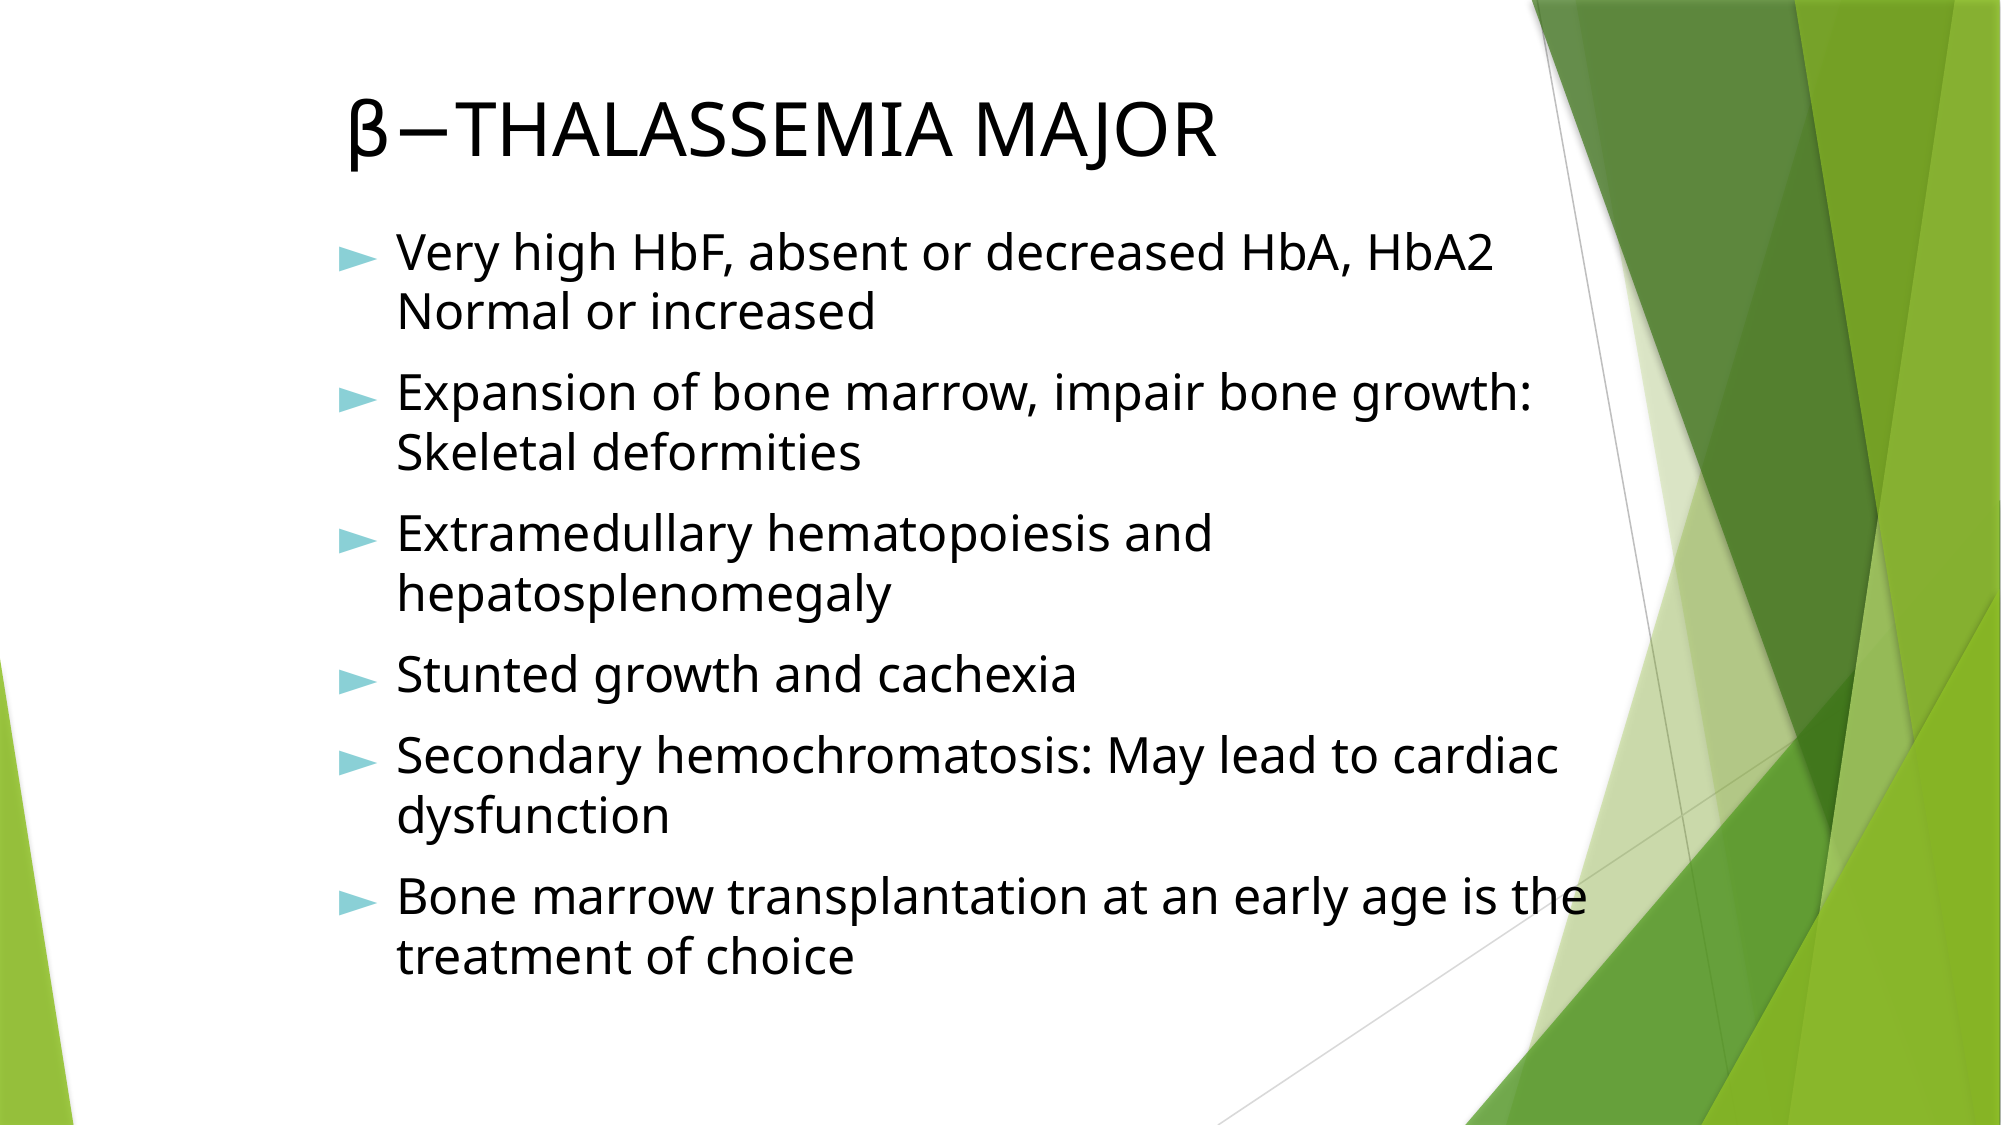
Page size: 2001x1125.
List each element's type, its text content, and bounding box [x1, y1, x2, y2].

list Very high HbF, absent or decreased HbA, HbA2 Normal or increased Expansion of bone marrow, impair bone growth: Skeletal deformities Extramedullary hematopoiesis and hepatosplenomegaly Stunted growth and cachexia Secondary hemochromatosis: May lead to cardiac dysfunction Bone marrow transplantation at an early age is the treatment of choice [324, 212, 1675, 1075]
title β−THALASSEMIA MAJOR [329, 74, 1487, 212]
